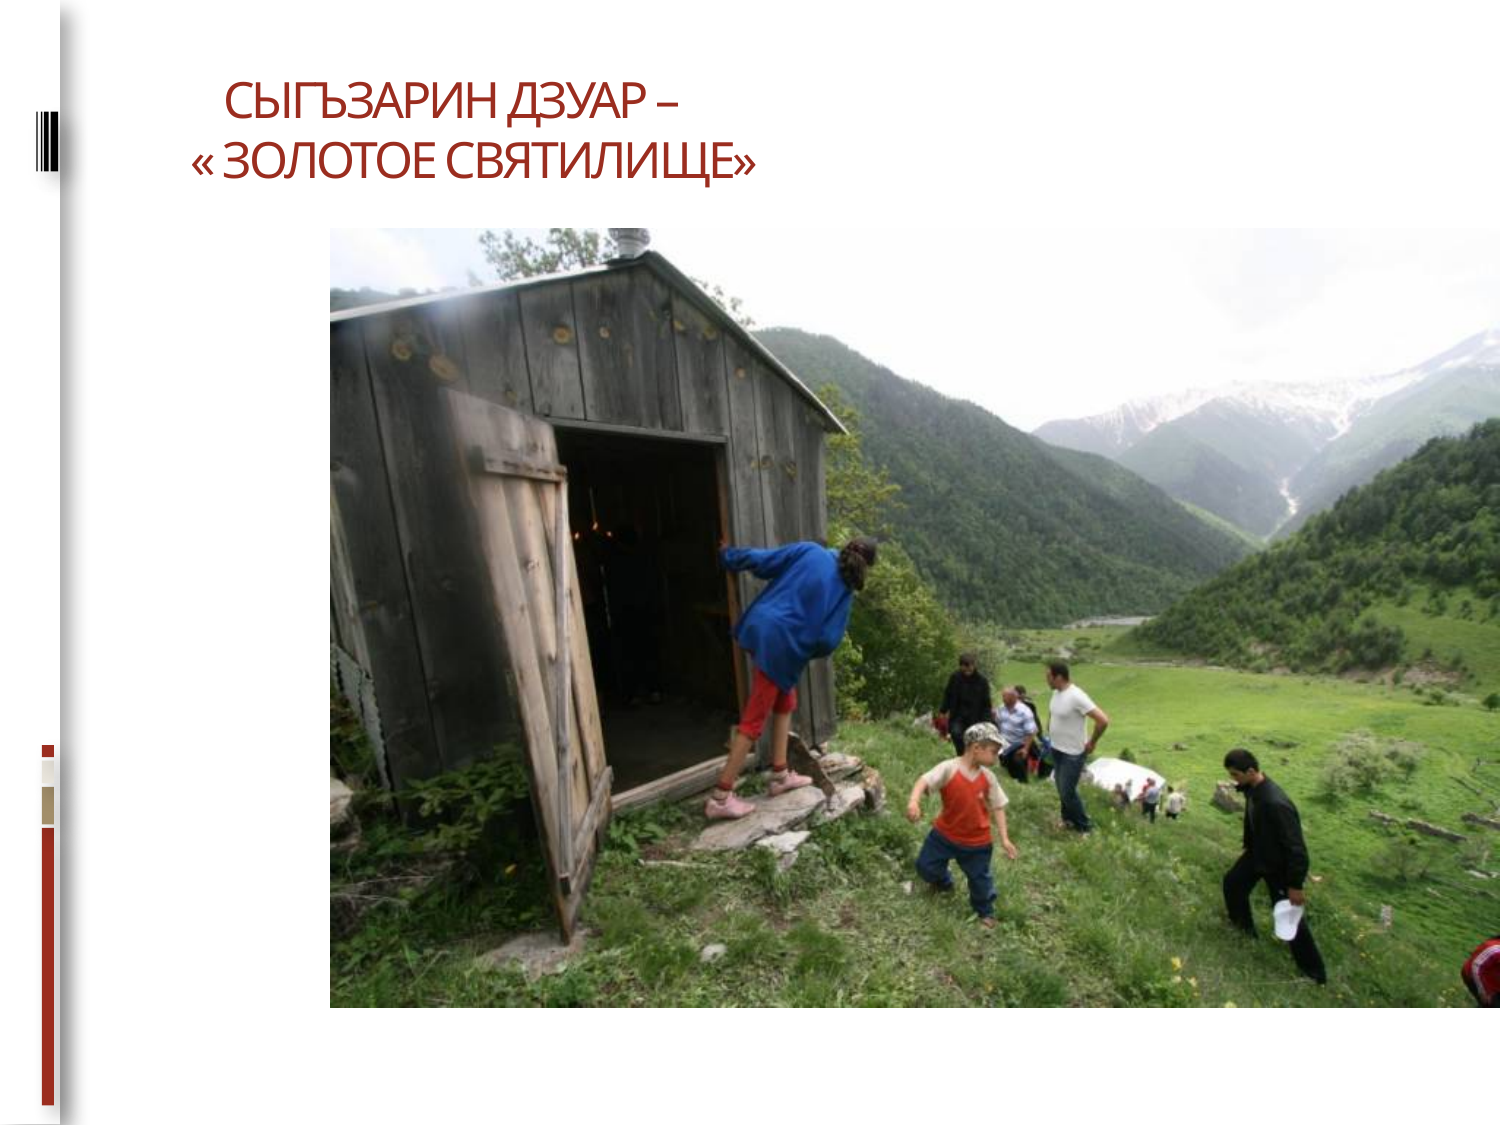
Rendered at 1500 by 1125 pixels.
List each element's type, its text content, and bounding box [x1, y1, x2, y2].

title СЫГЪЗАРИН ДЗУАР – « ЗОЛОТОЕ СВЯТИЛИЩЕ» [175, 58, 1372, 200]
picture [330, 227, 1500, 1009]
